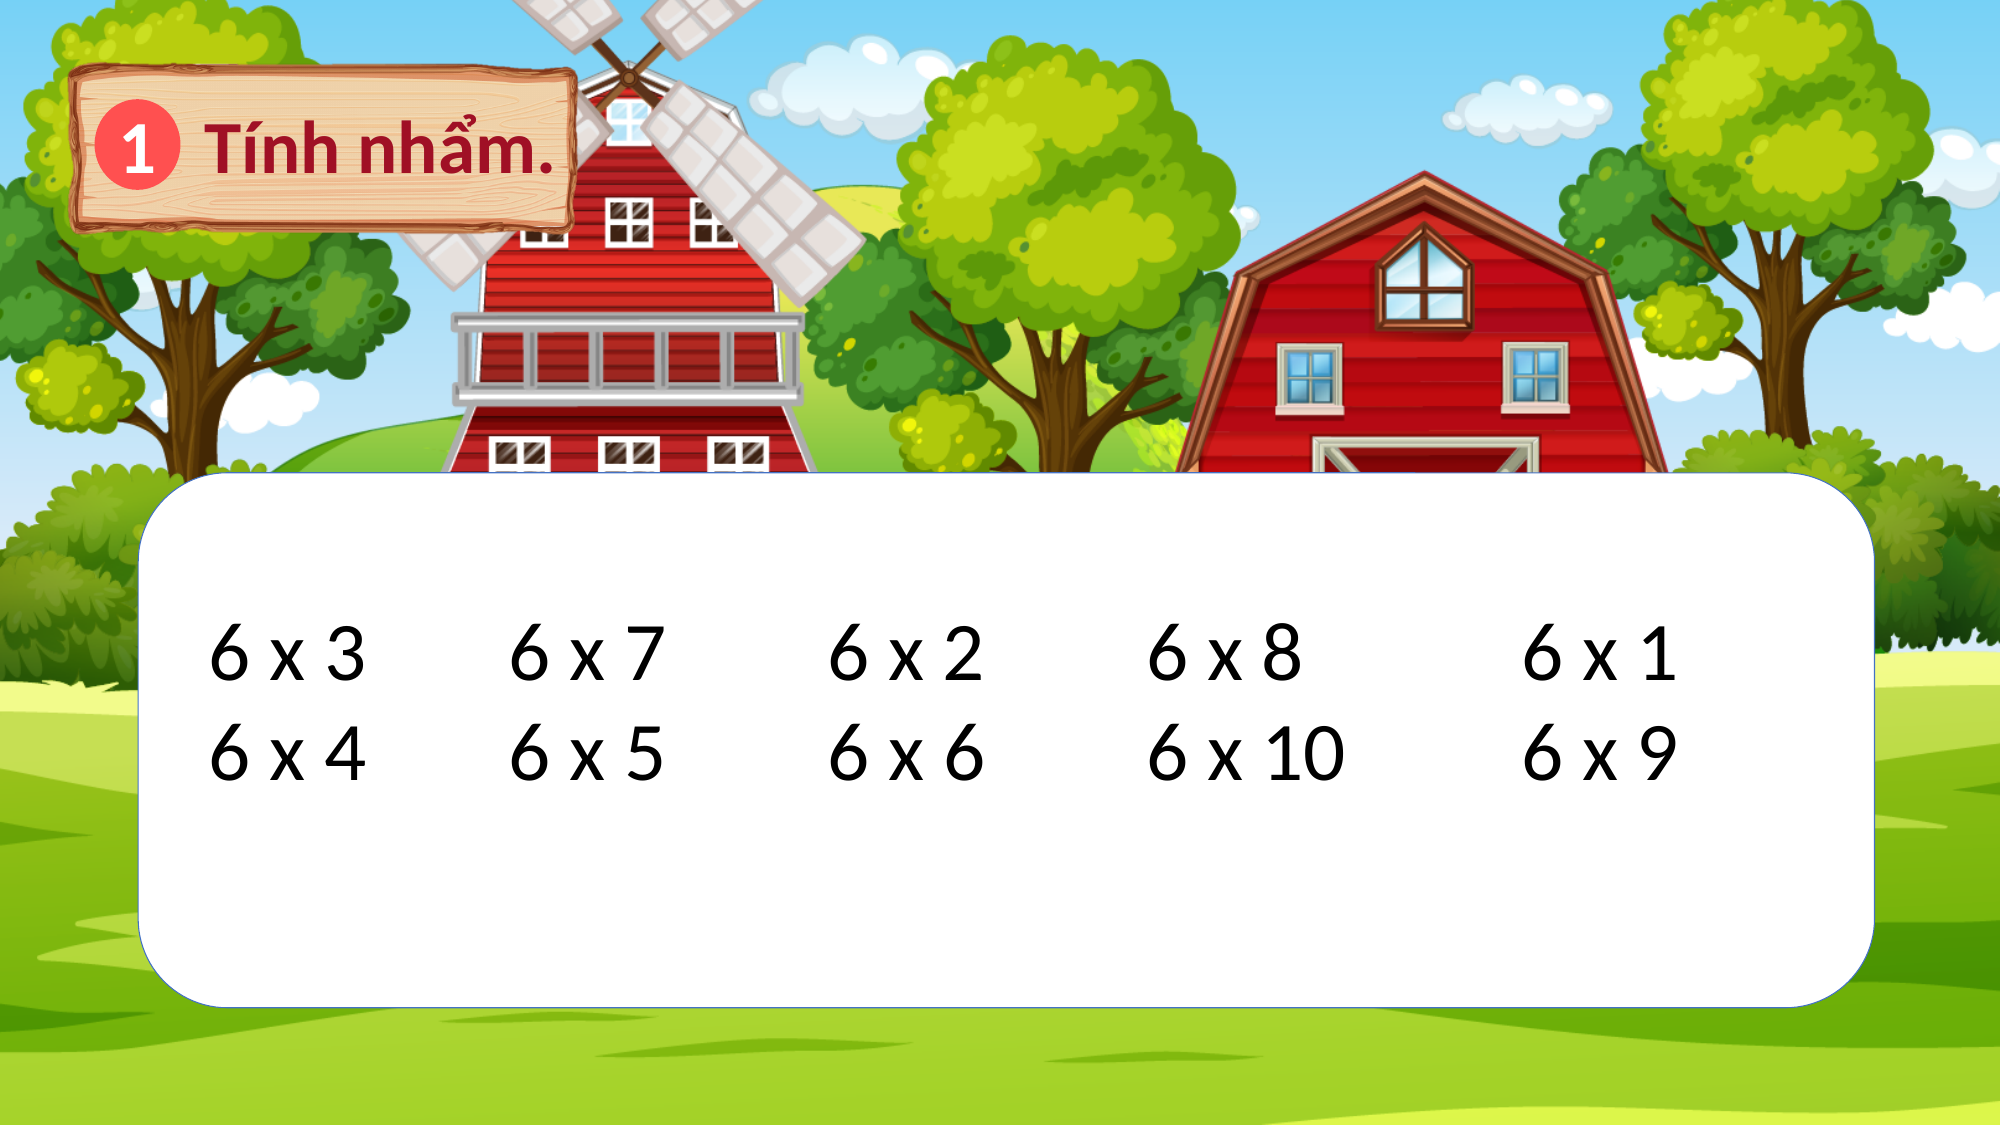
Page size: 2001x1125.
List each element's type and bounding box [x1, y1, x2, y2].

text_box [138, 472, 1875, 1008]
text_box [58, 42, 591, 247]
picture [0, 0, 2000, 1125]
